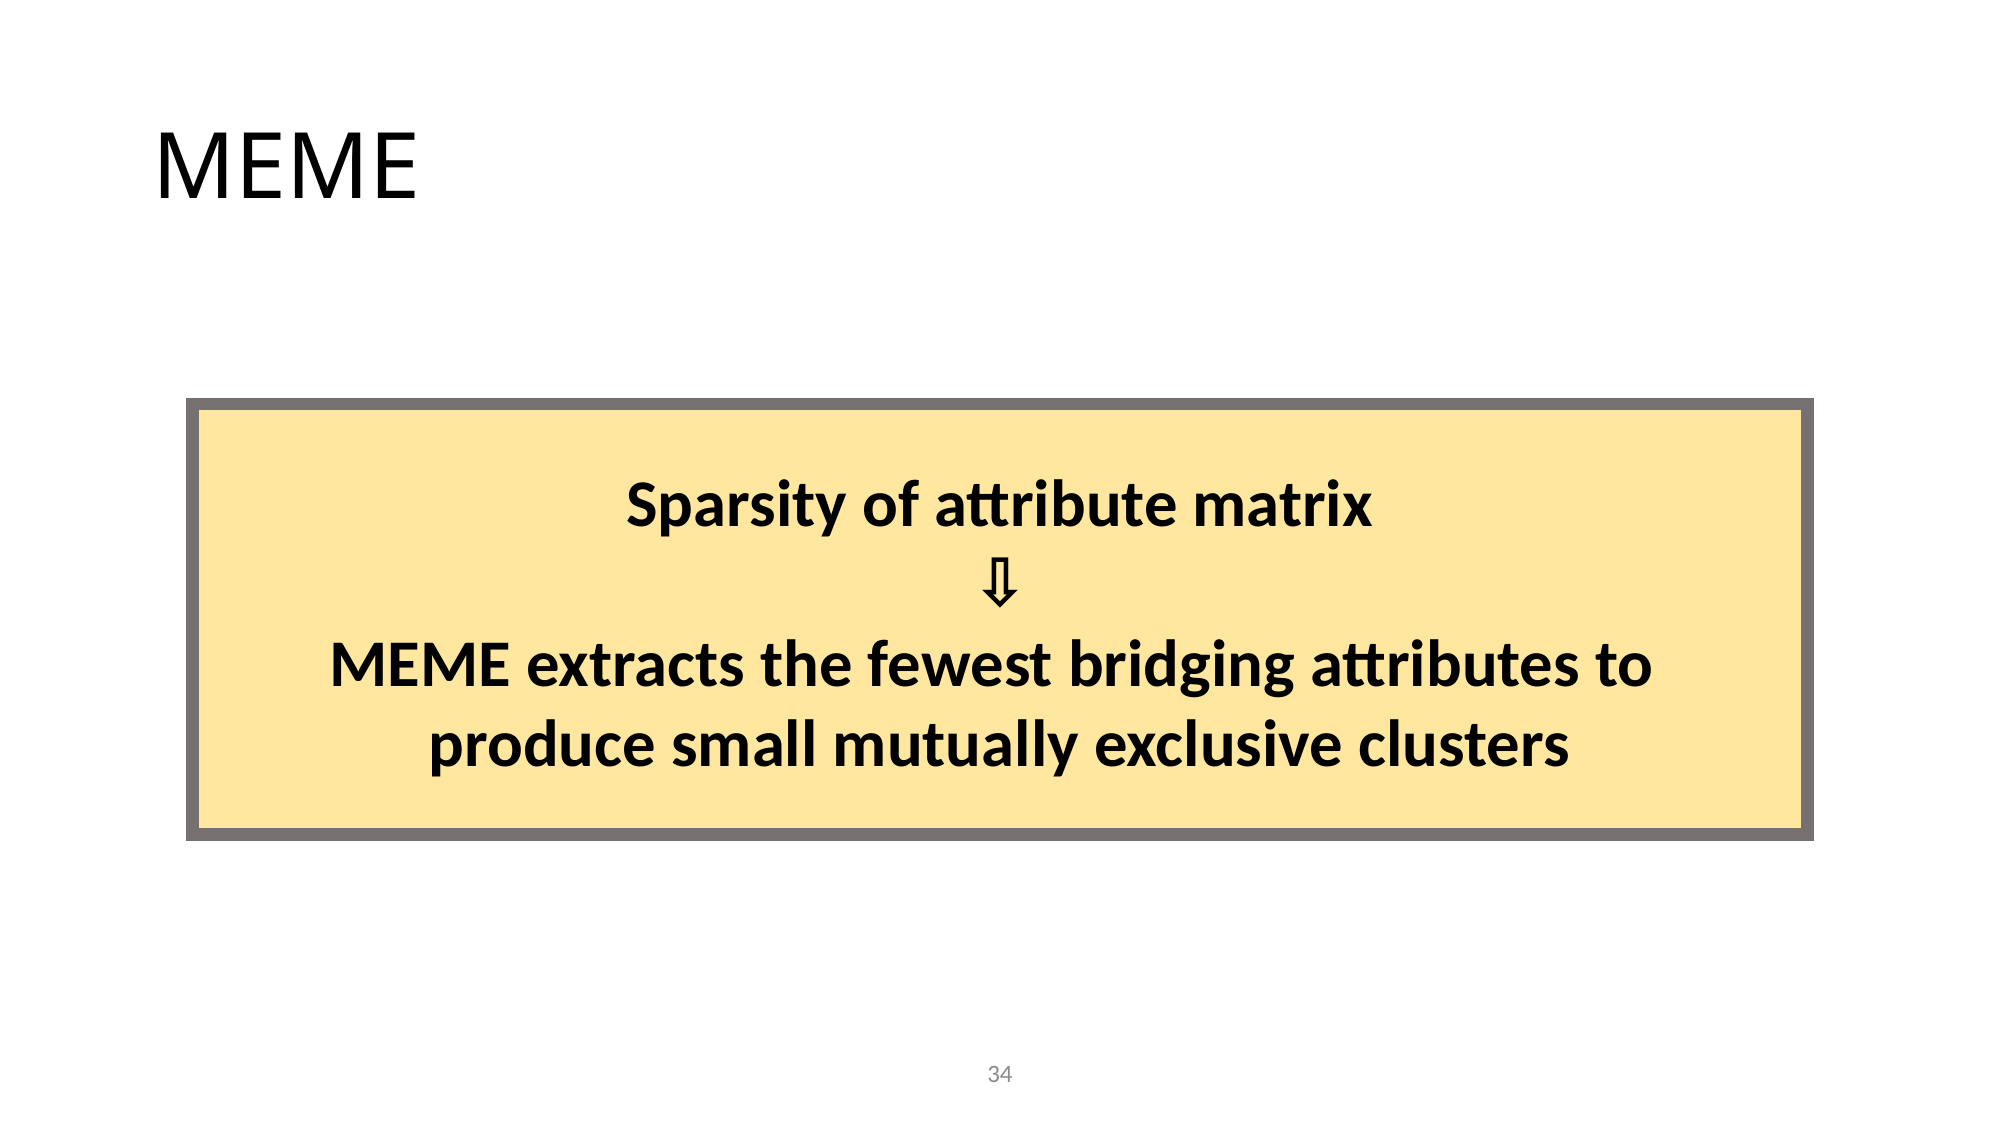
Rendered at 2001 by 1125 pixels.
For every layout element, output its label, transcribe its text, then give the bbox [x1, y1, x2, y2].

slide_number 34 [774, 1042, 1225, 1103]
text_box [140, 265, 1863, 484]
text_box Sparsity of attribute matrix ⇩ MEME extracts the fewest bridging attributes to produce small mutually exclusive clusters [191, 403, 1809, 836]
title MEME [137, 59, 1863, 278]
